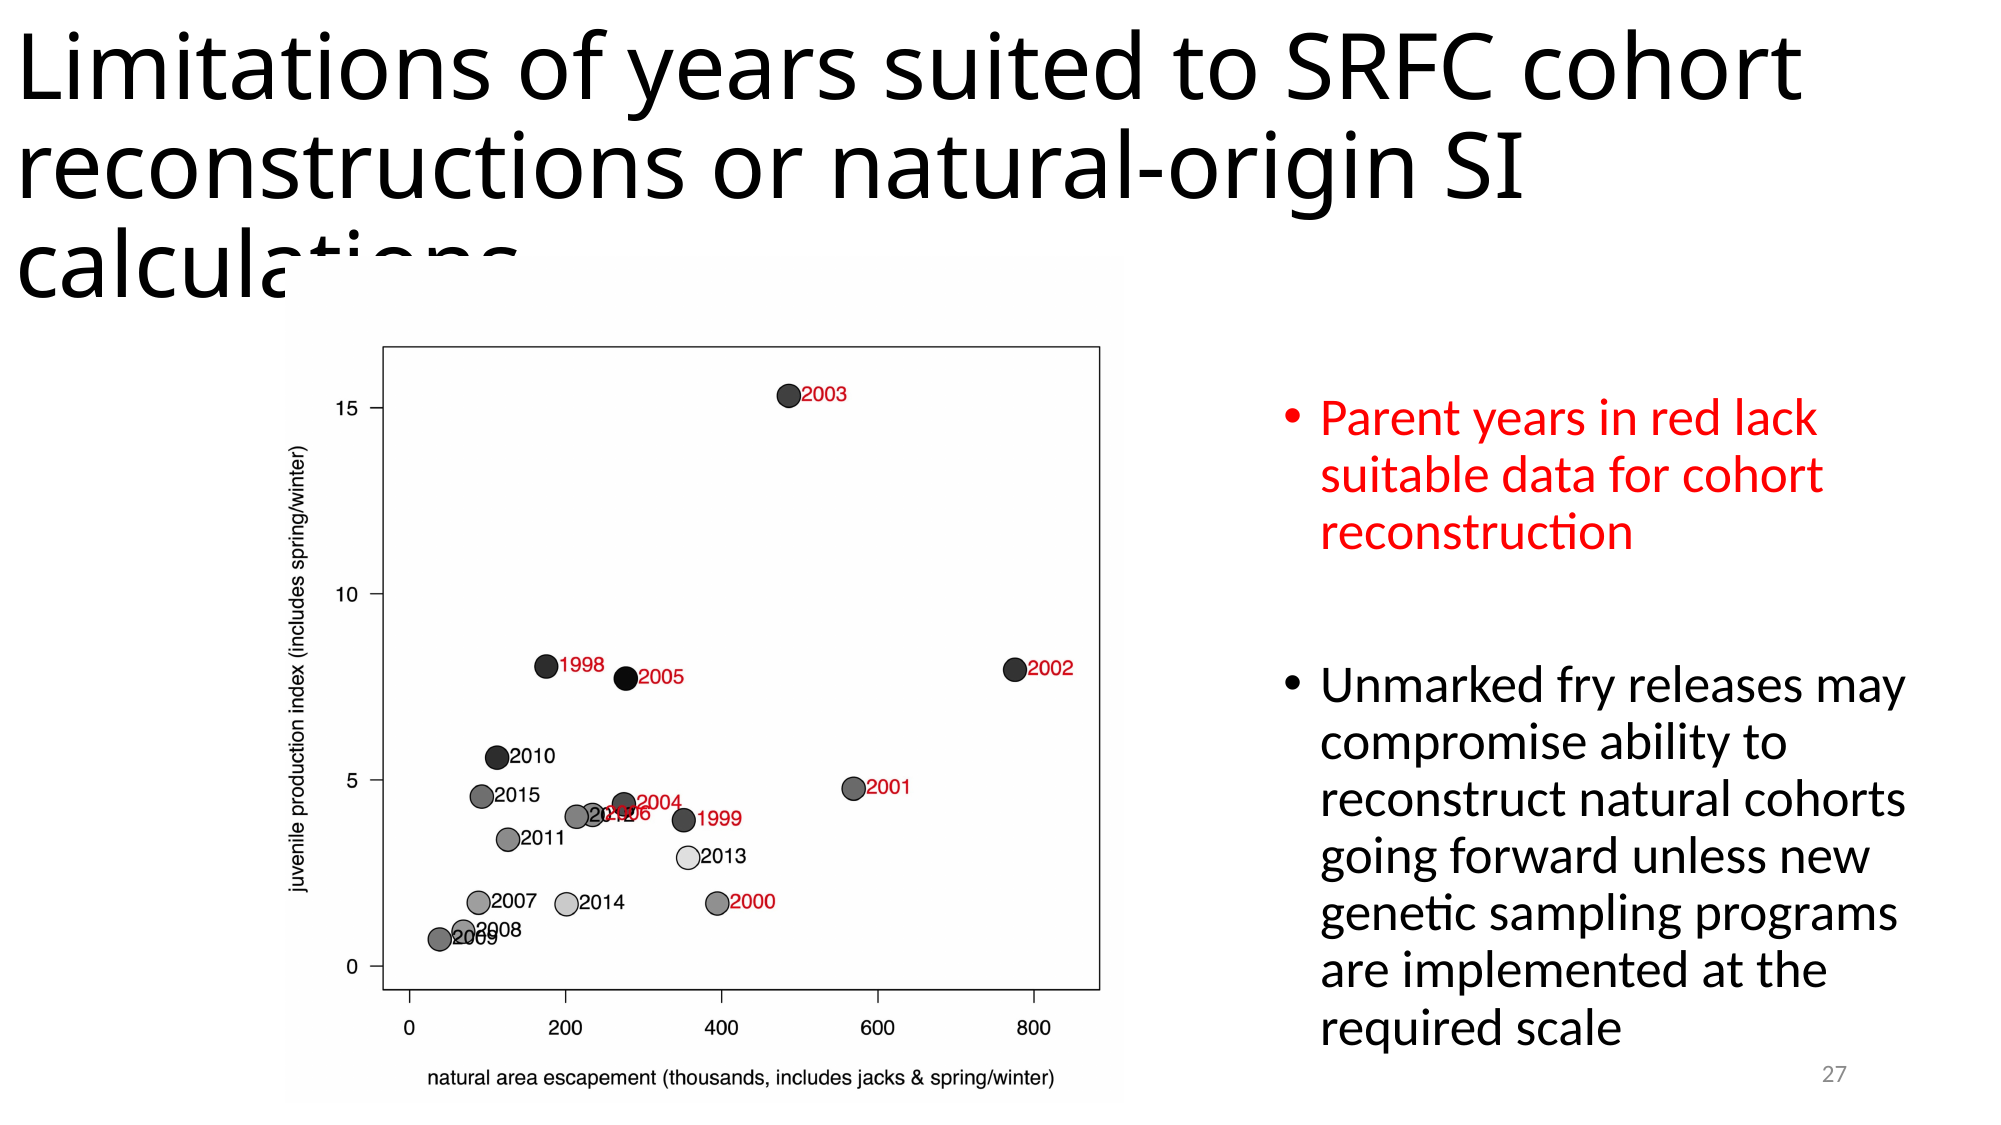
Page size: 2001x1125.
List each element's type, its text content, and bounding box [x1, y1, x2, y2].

picture [285, 256, 1124, 1103]
list Parent years in red lack suitable data for cohort reconstruction Unmarked fry releases may compromise ability to reconstruct natural cohorts going forward unless new genetic sampling programs are implemented at the required scale [1268, 382, 1946, 1066]
slide_number 27 [1412, 1042, 1863, 1103]
title Limitations of years suited to SRFC cohort reconstructions or natural-origin SI calculations [0, 59, 2000, 278]
